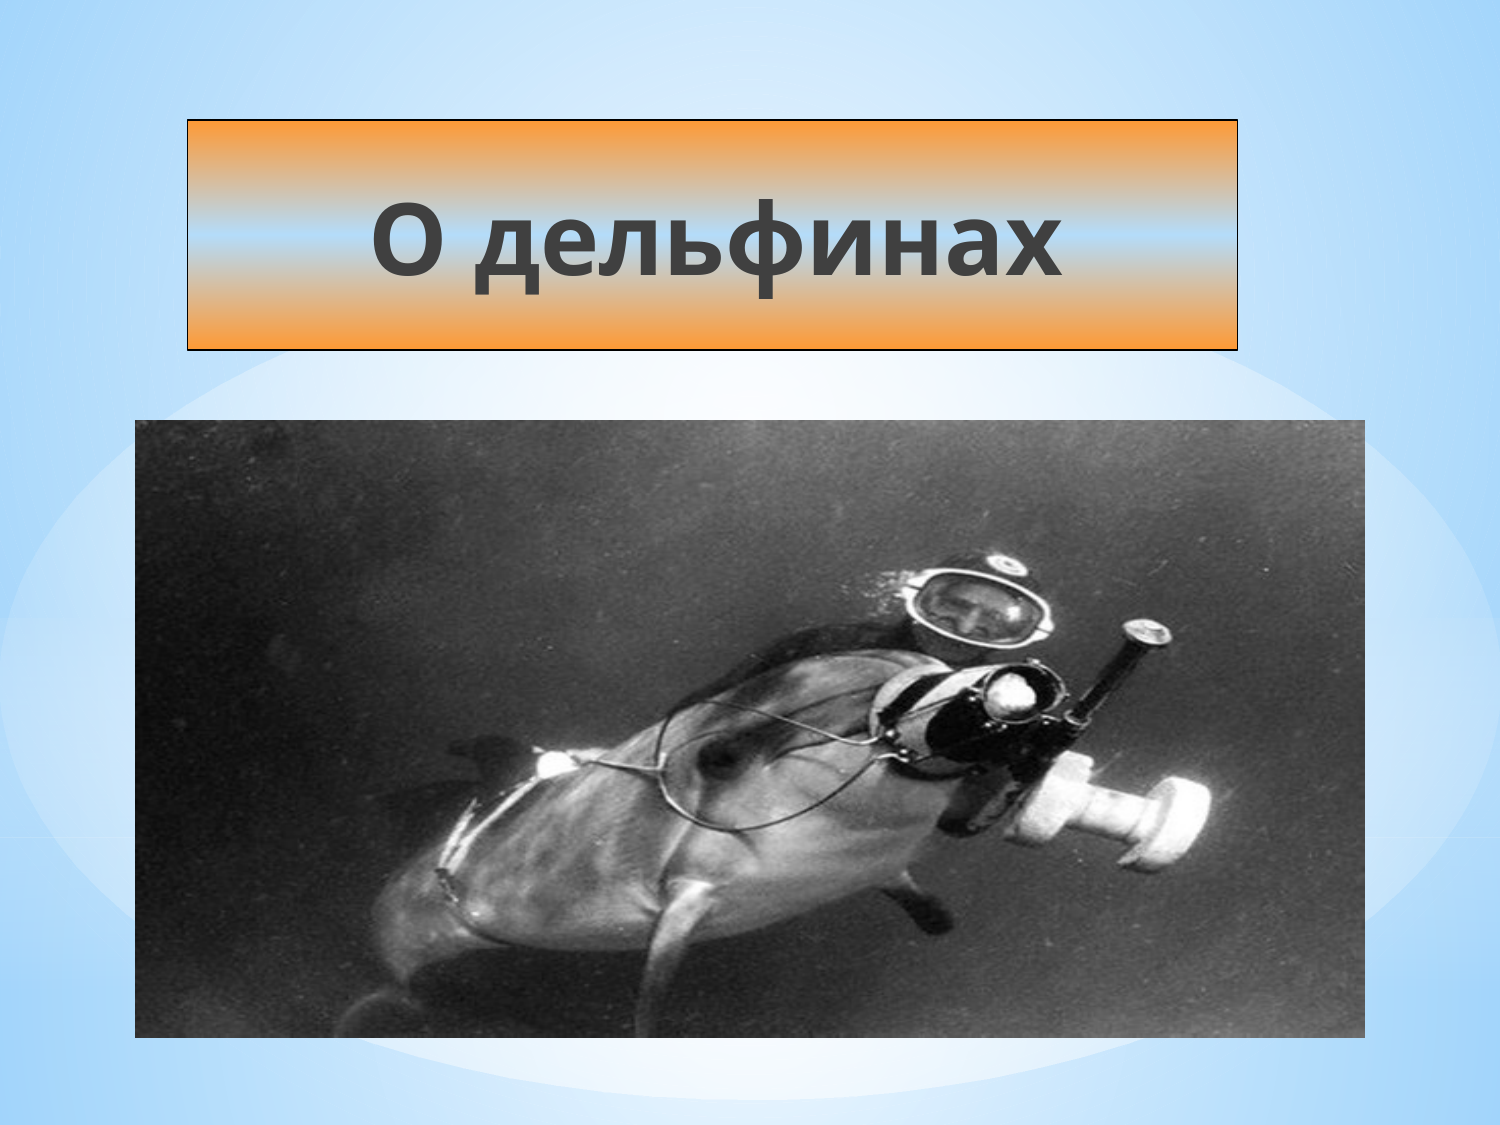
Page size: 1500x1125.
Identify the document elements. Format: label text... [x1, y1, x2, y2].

list О дельфинах [187, 120, 1238, 350]
picture [135, 420, 1365, 1038]
